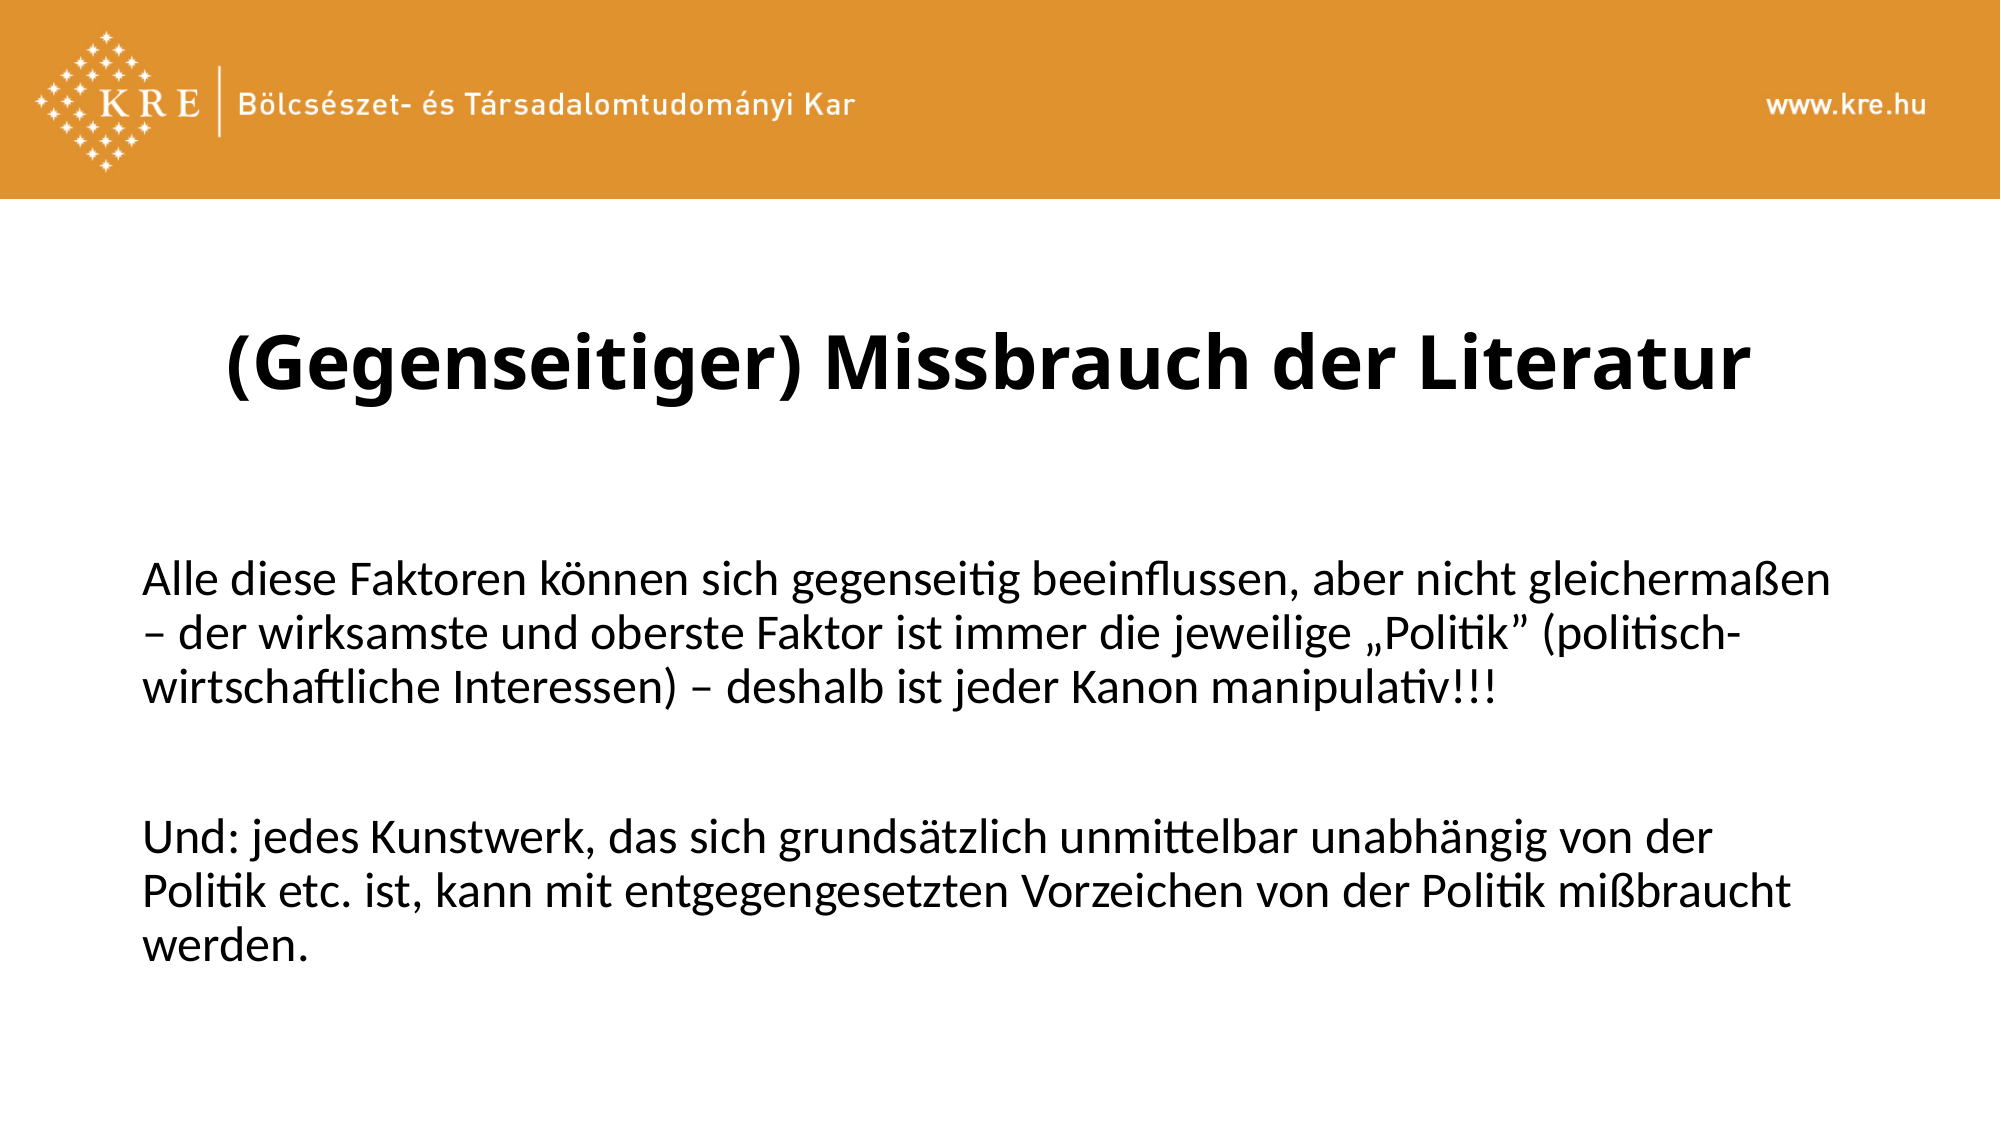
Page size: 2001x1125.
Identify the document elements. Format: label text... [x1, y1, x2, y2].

picture [0, 0, 2000, 199]
list Alle diese Faktoren können sich gegenseitig beeinflussen, aber nicht gleichermaßen – der wirksamste und oberste Faktor ist immer die jeweilige „Politik” (politisch-wirtschaftliche Interessen) – deshalb ist jeder Kanon manipulativ!!! Und: jedes Kunstwerk, das sich grundsätzlich unmittelbar unabhängig von der Politik etc. ist, kann mit entgegengesetzten Vorzeichen von der Politik mißbraucht werden. [127, 545, 1853, 1125]
title (Gegenseitiger) Missbrauch der Literatur [127, 256, 1853, 474]
